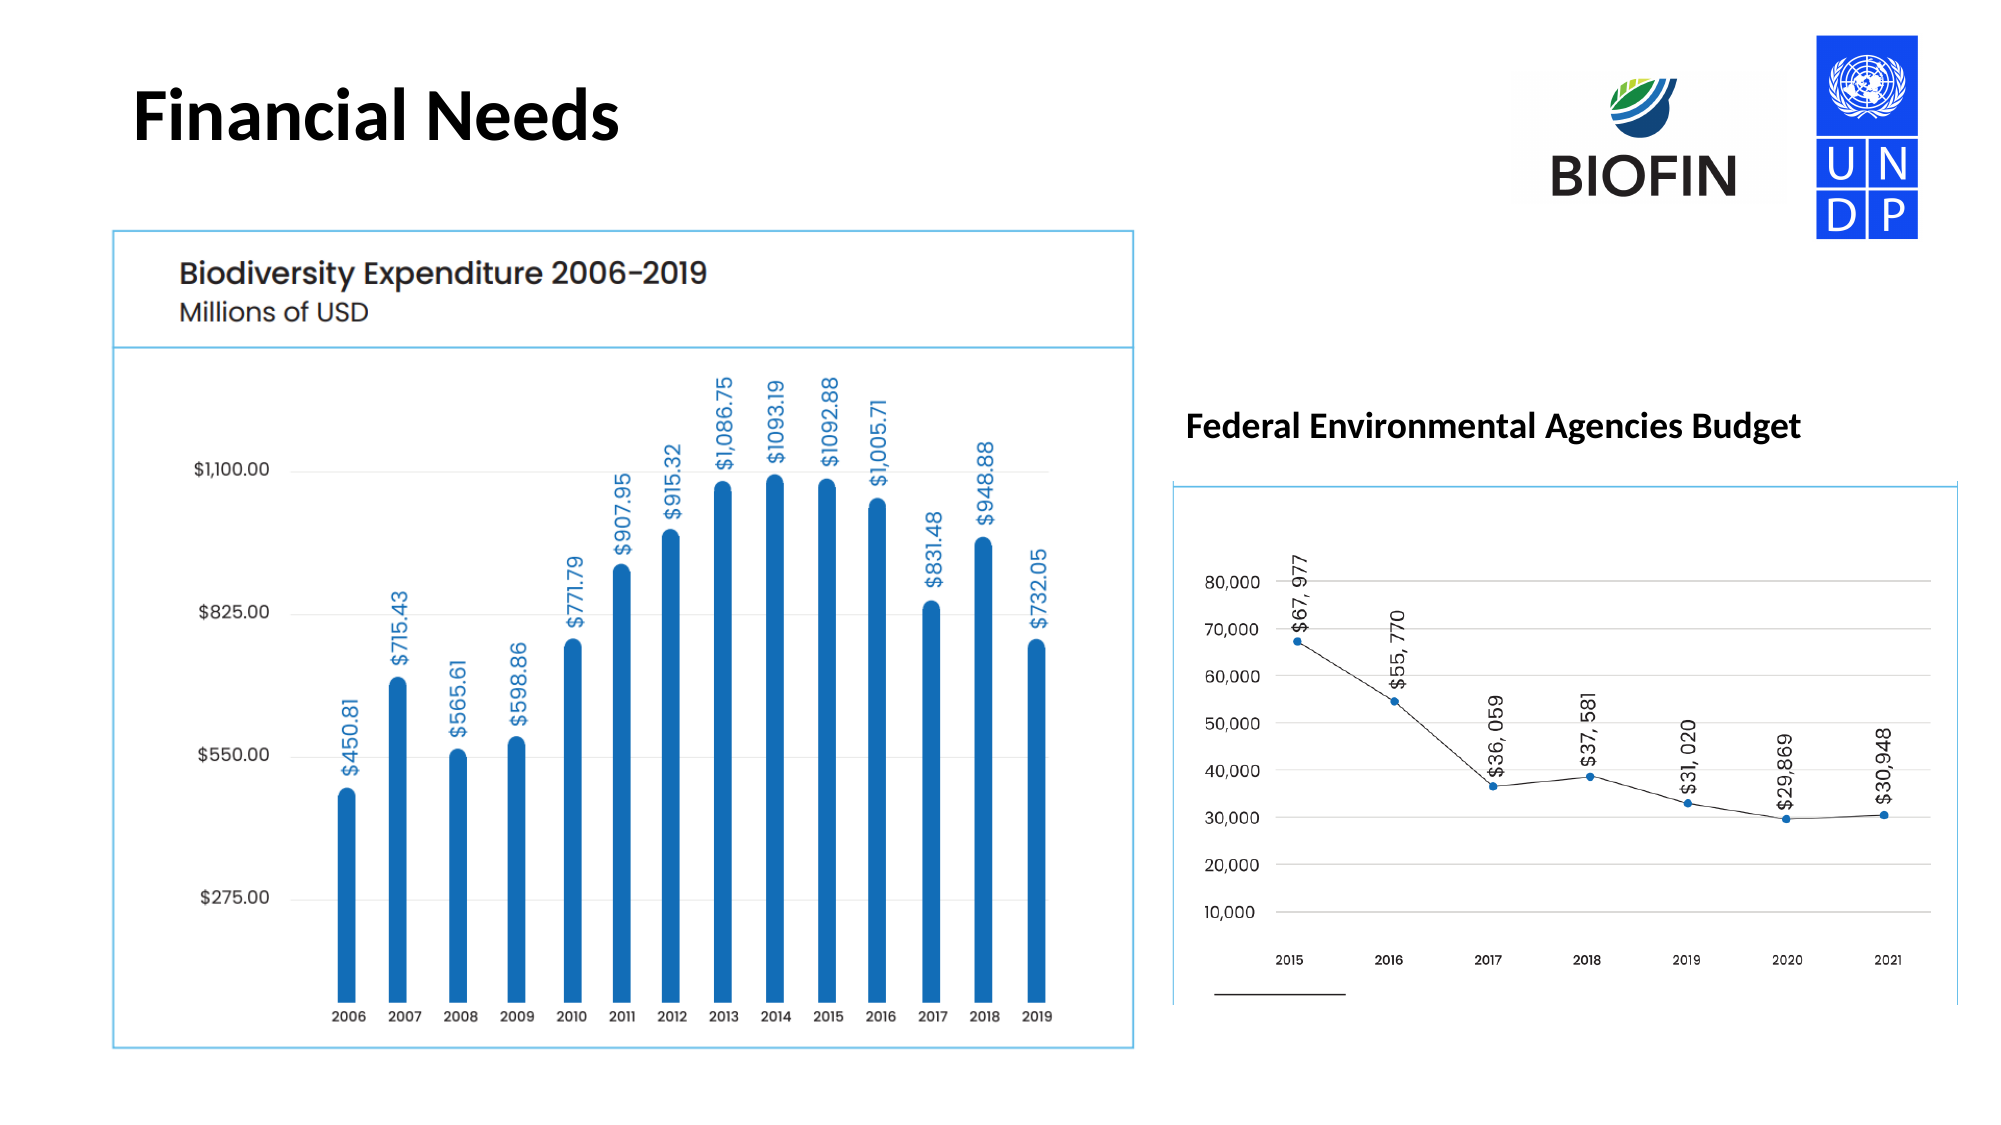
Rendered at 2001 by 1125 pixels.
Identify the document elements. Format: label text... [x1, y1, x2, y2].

picture [1171, 481, 1972, 1005]
text_box Federal Environmental Agencies Budget [1171, 393, 1956, 454]
picture [1812, 33, 1923, 242]
picture [103, 223, 1140, 1068]
picture [1511, 71, 1787, 204]
text_box Financial Needs [118, 57, 930, 163]
